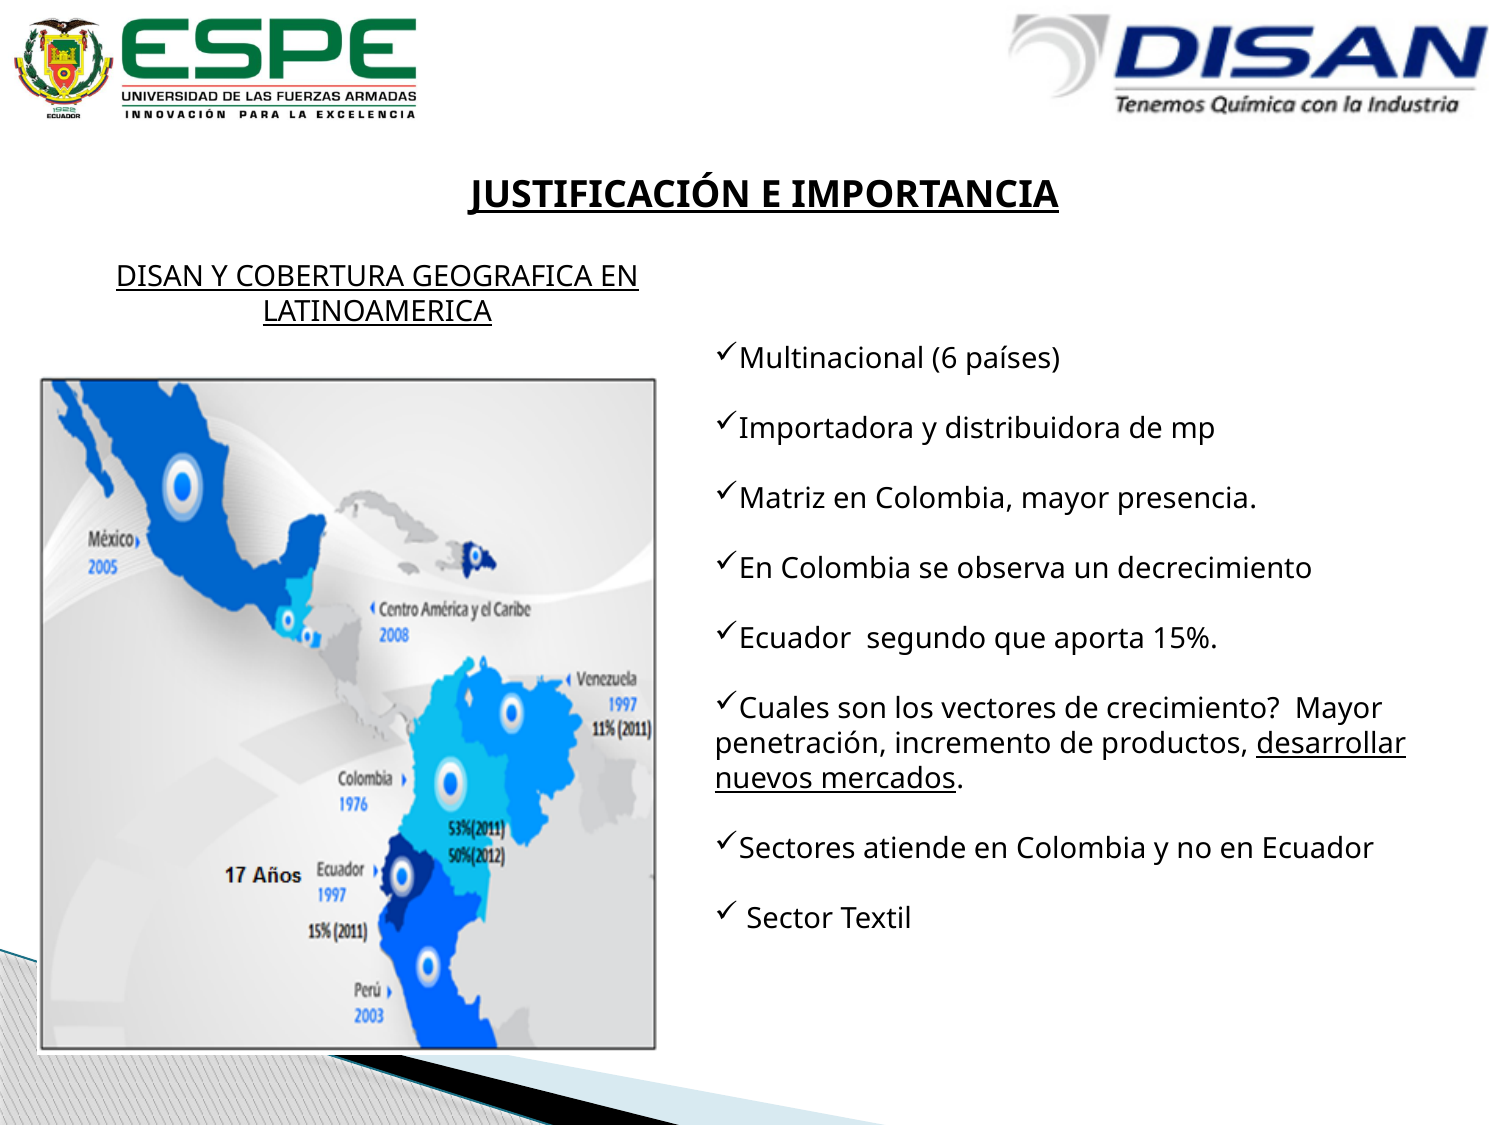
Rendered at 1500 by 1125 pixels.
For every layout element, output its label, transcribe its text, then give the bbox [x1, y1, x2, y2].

picture [5, 7, 423, 125]
text_box JUSTIFICACIÓN E IMPORTANCIA [425, 162, 1105, 223]
text_box Multinacional (6 países) Importadora y distribuidora de mp Matriz en Colombia, mayor presencia. En Colombia se observa un decrecimiento Ecuador segundo que aporta 15%. Cuales son los vectores de crecimiento? Mayor penetración, incremento de productos, desarrollar nuevos mercados. Sectores atiende en Colombia y no en Ecuador Sector Textil [699, 332, 1450, 1012]
picture [37, 374, 660, 1055]
picture [1005, 4, 1496, 122]
text_box DISAN Y COBERTURA GEOGRAFICA EN LATINOAMERICA [37, 249, 718, 335]
